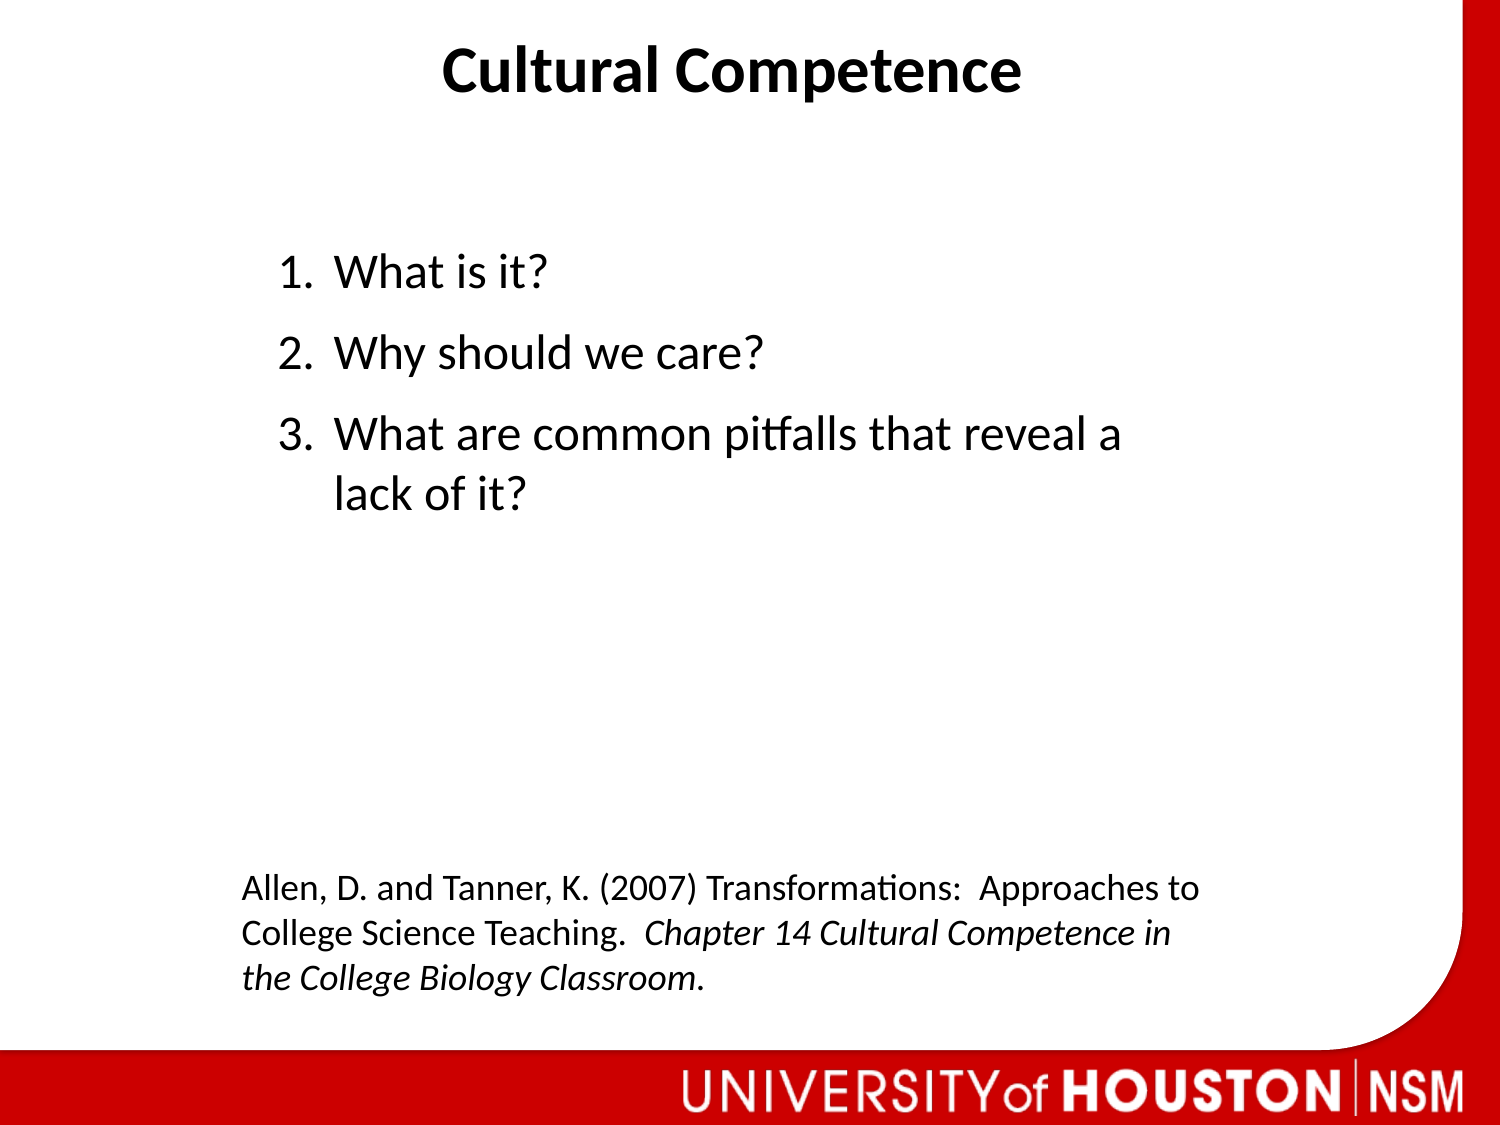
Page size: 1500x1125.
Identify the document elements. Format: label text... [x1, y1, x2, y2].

text_box What is it? Why should we care? What are common pitfalls that reveal a lack of it? [262, 231, 1213, 690]
text_box Allen, D. and Tanner, K. (2007) Transformations: Approaches to College Science Teaching. Chapter 14 Cultural Competence in the College Biology Classroom. [226, 855, 1240, 1006]
text_box Cultural Competence [427, 18, 1039, 114]
